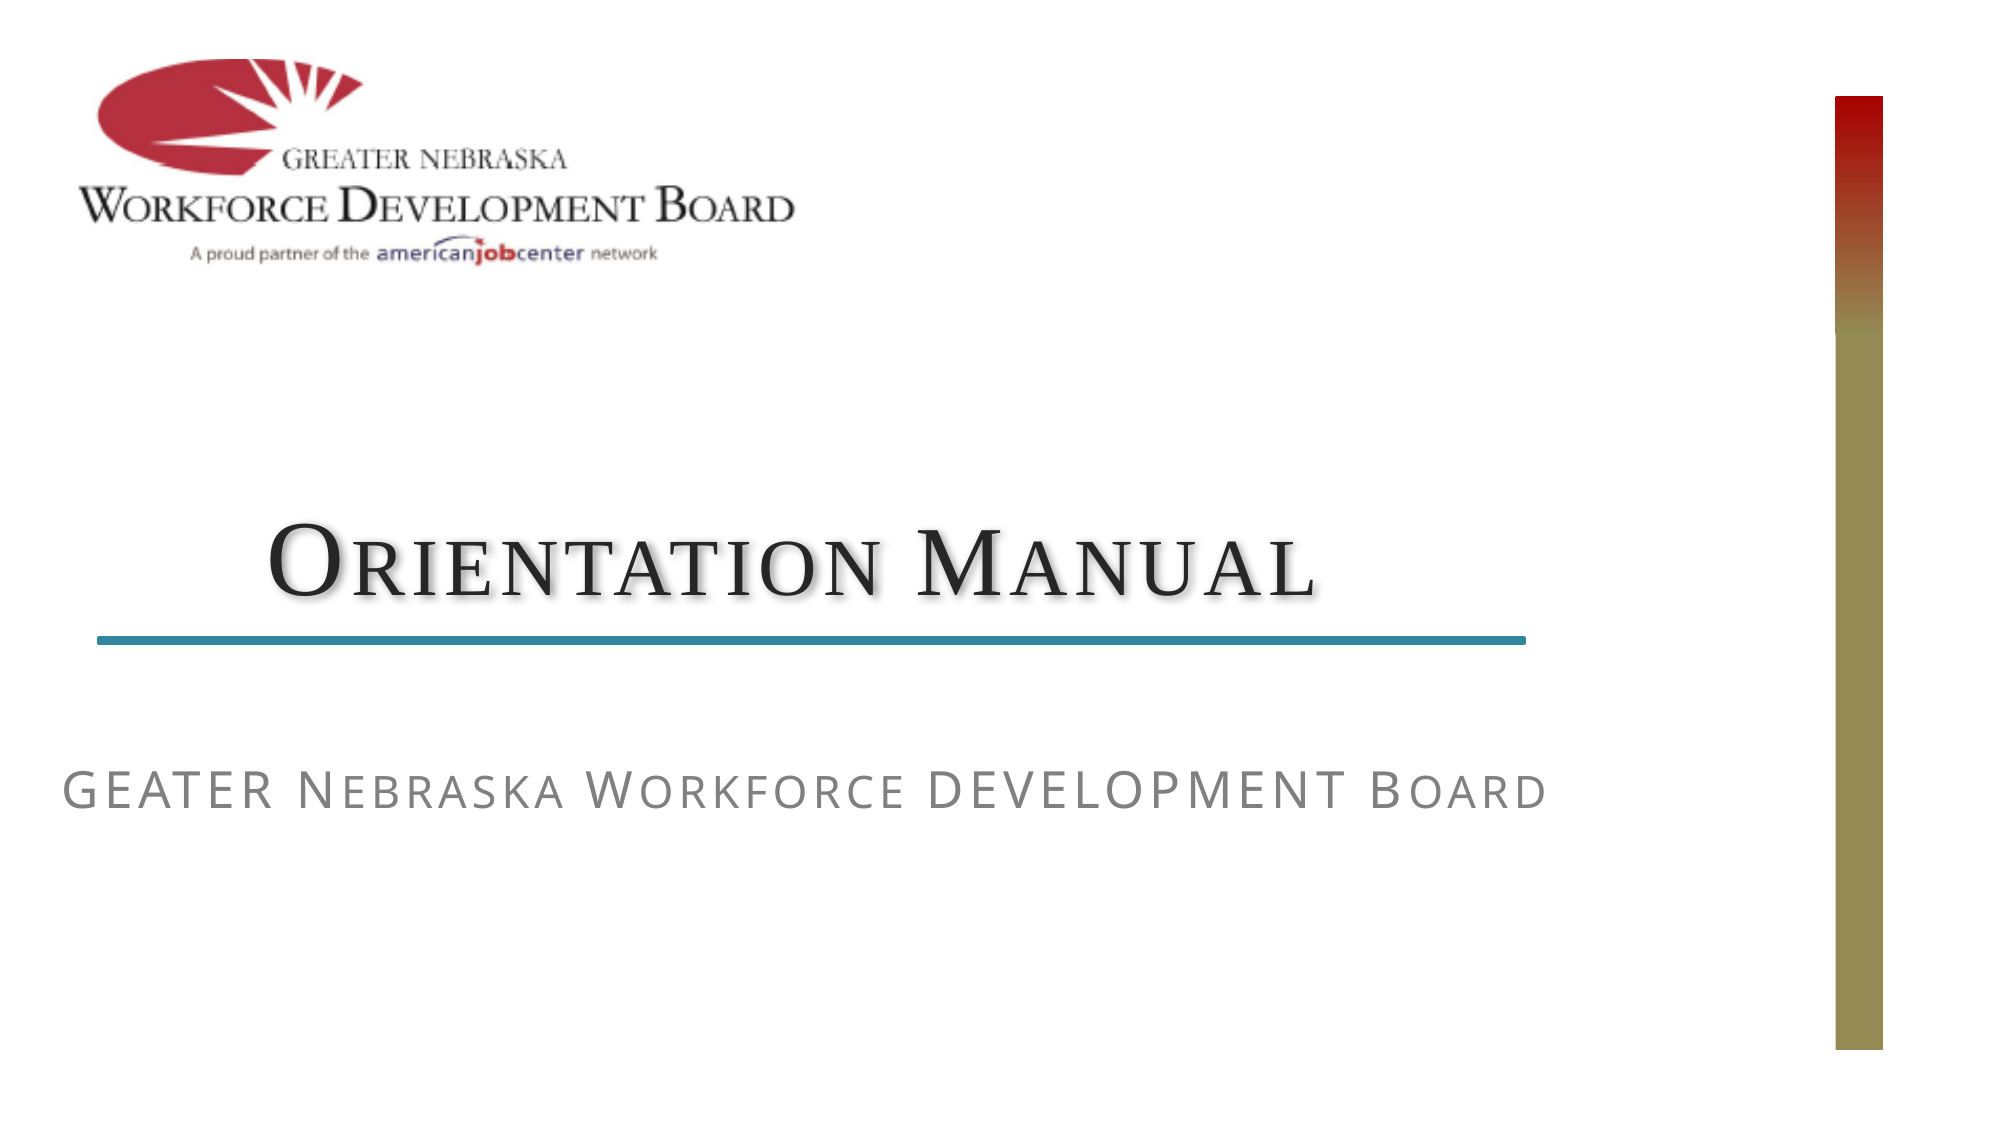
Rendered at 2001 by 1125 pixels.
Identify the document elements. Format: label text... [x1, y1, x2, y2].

picture [78, 59, 938, 271]
title GEATER NEBRASKA WORKFORCE DEVELOPMENT BOARD [41, 732, 1568, 844]
subtitle ORIENTATION MANUAL [59, 479, 1550, 625]
text_box [97, 636, 1526, 645]
text_box [1835, 96, 1883, 1051]
